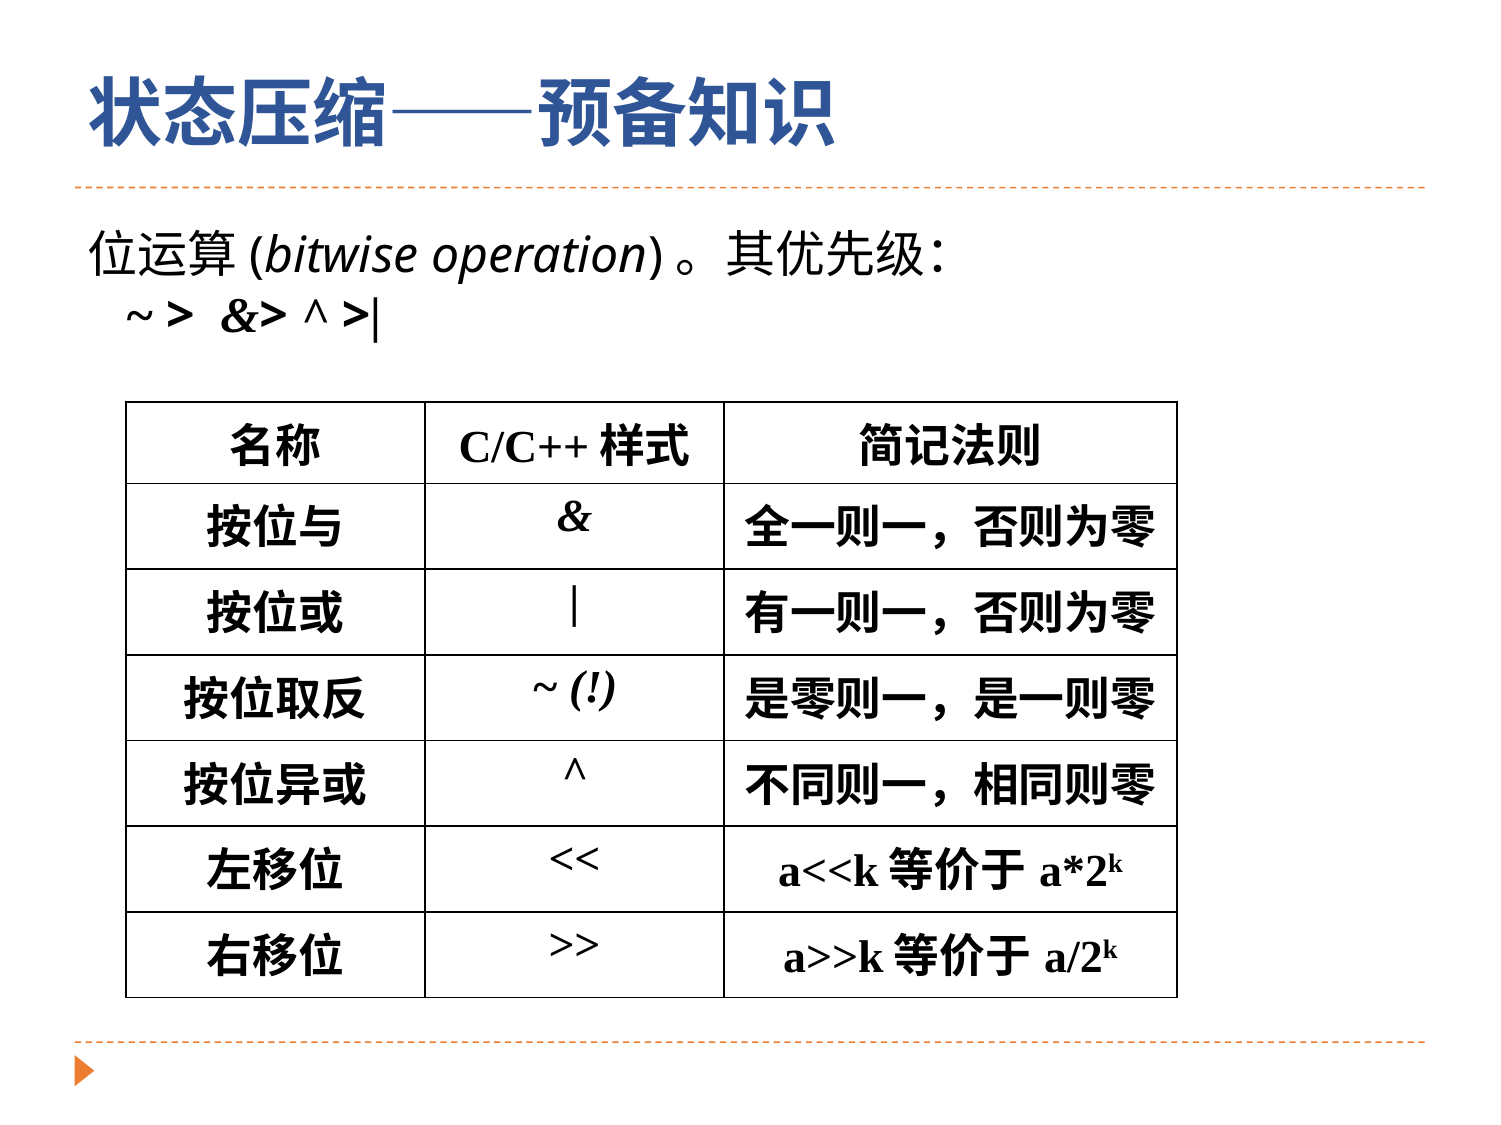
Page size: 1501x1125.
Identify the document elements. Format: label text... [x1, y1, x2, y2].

table_cell 不同则一，相同则零 [725, 741, 1176, 825]
table_cell 按位或 [127, 570, 424, 654]
table_cell ~ (!) [426, 656, 723, 740]
table_cell 左移位 [127, 827, 424, 911]
table_cell & [426, 484, 723, 568]
table_cell | [426, 570, 723, 654]
table_cell 有一则一，否则为零 [725, 570, 1176, 654]
table_cell 是零则一，是一则零 [725, 656, 1176, 740]
table_cell 全一则一，否则为零 [725, 484, 1176, 568]
table_header 简记法则 [725, 403, 1176, 483]
table_cell << [426, 827, 723, 911]
table_cell >> [426, 913, 723, 997]
table_cell a>>k等价于a/2k [725, 913, 1176, 997]
table_header C/C++样式 [426, 403, 723, 483]
table_cell 按位与 [127, 484, 424, 568]
table_cell 按位异或 [127, 741, 424, 825]
table_cell a<<k等价于a*2k [725, 827, 1176, 911]
table_cell ^ [426, 741, 723, 825]
table_cell 右移位 [127, 913, 424, 997]
table_header 名称 [127, 403, 424, 483]
title 状态压缩——预备知识 [72, 17, 1426, 164]
text_box 位运算(bitwise operation)。其优先级： ~ > &> ^ >| [72, 214, 1408, 350]
table_cell 按位取反 [127, 656, 424, 740]
